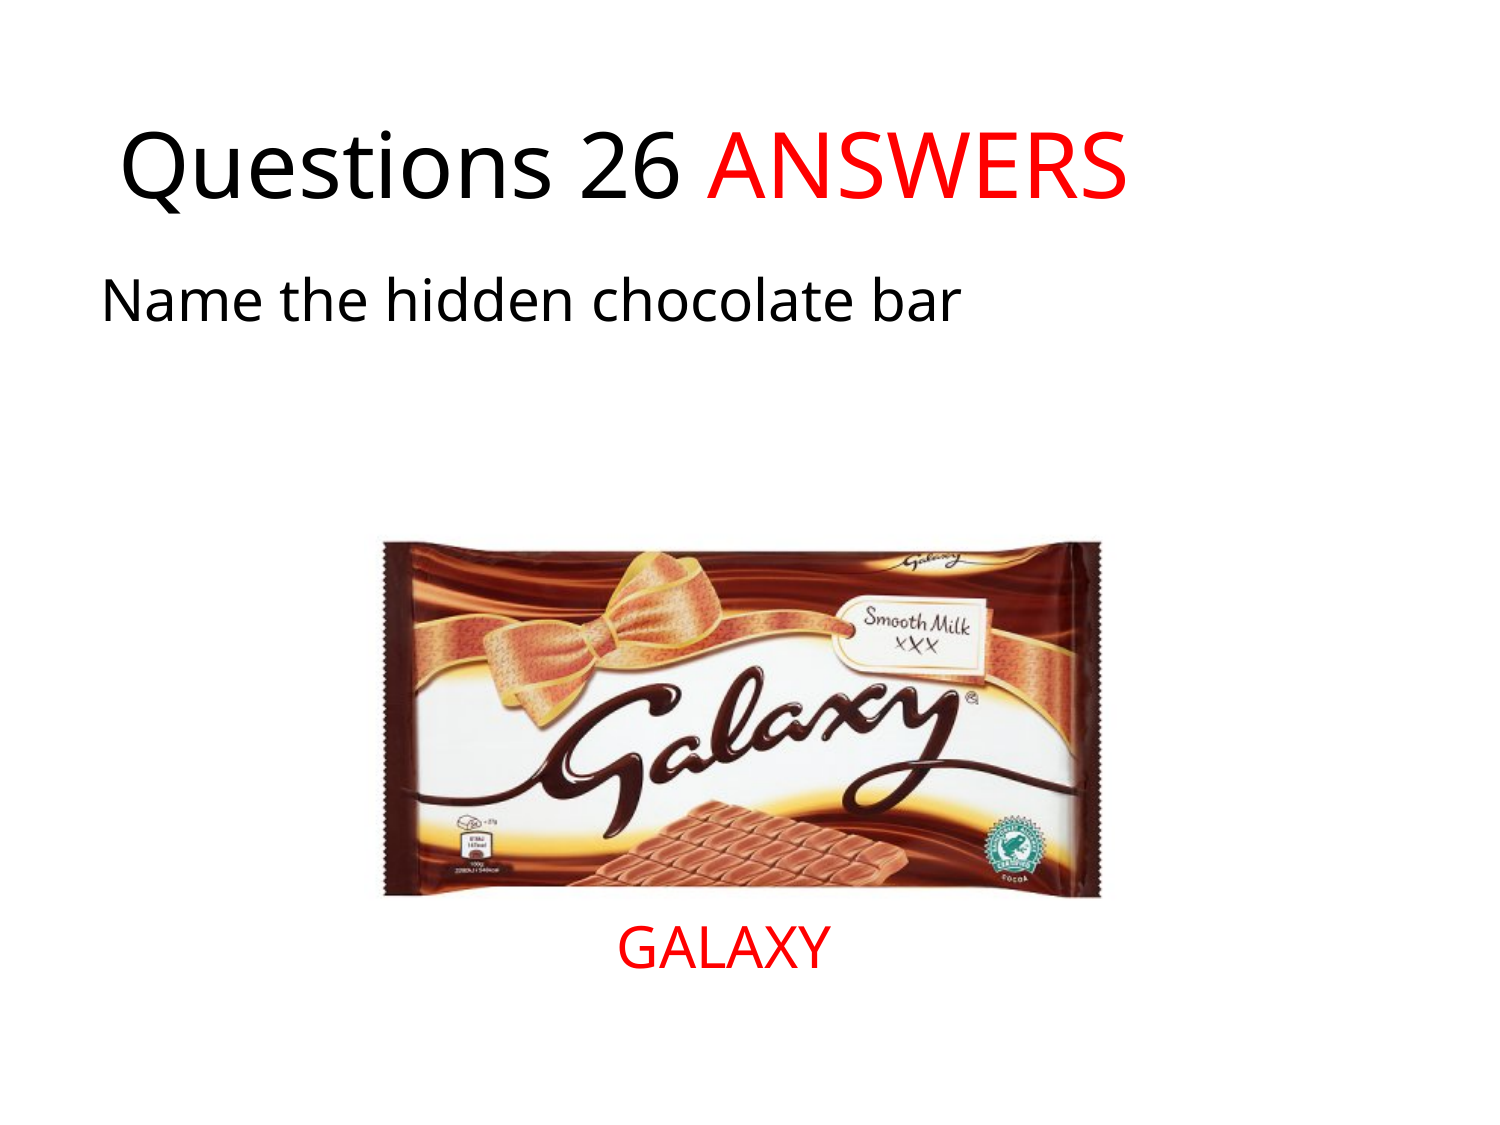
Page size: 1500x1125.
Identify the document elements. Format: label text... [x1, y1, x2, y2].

title Questions 26 ANSWERS [103, 59, 1397, 278]
text_box Name the hidden chocolate bar [85, 256, 1334, 341]
picture [364, 341, 1121, 1099]
